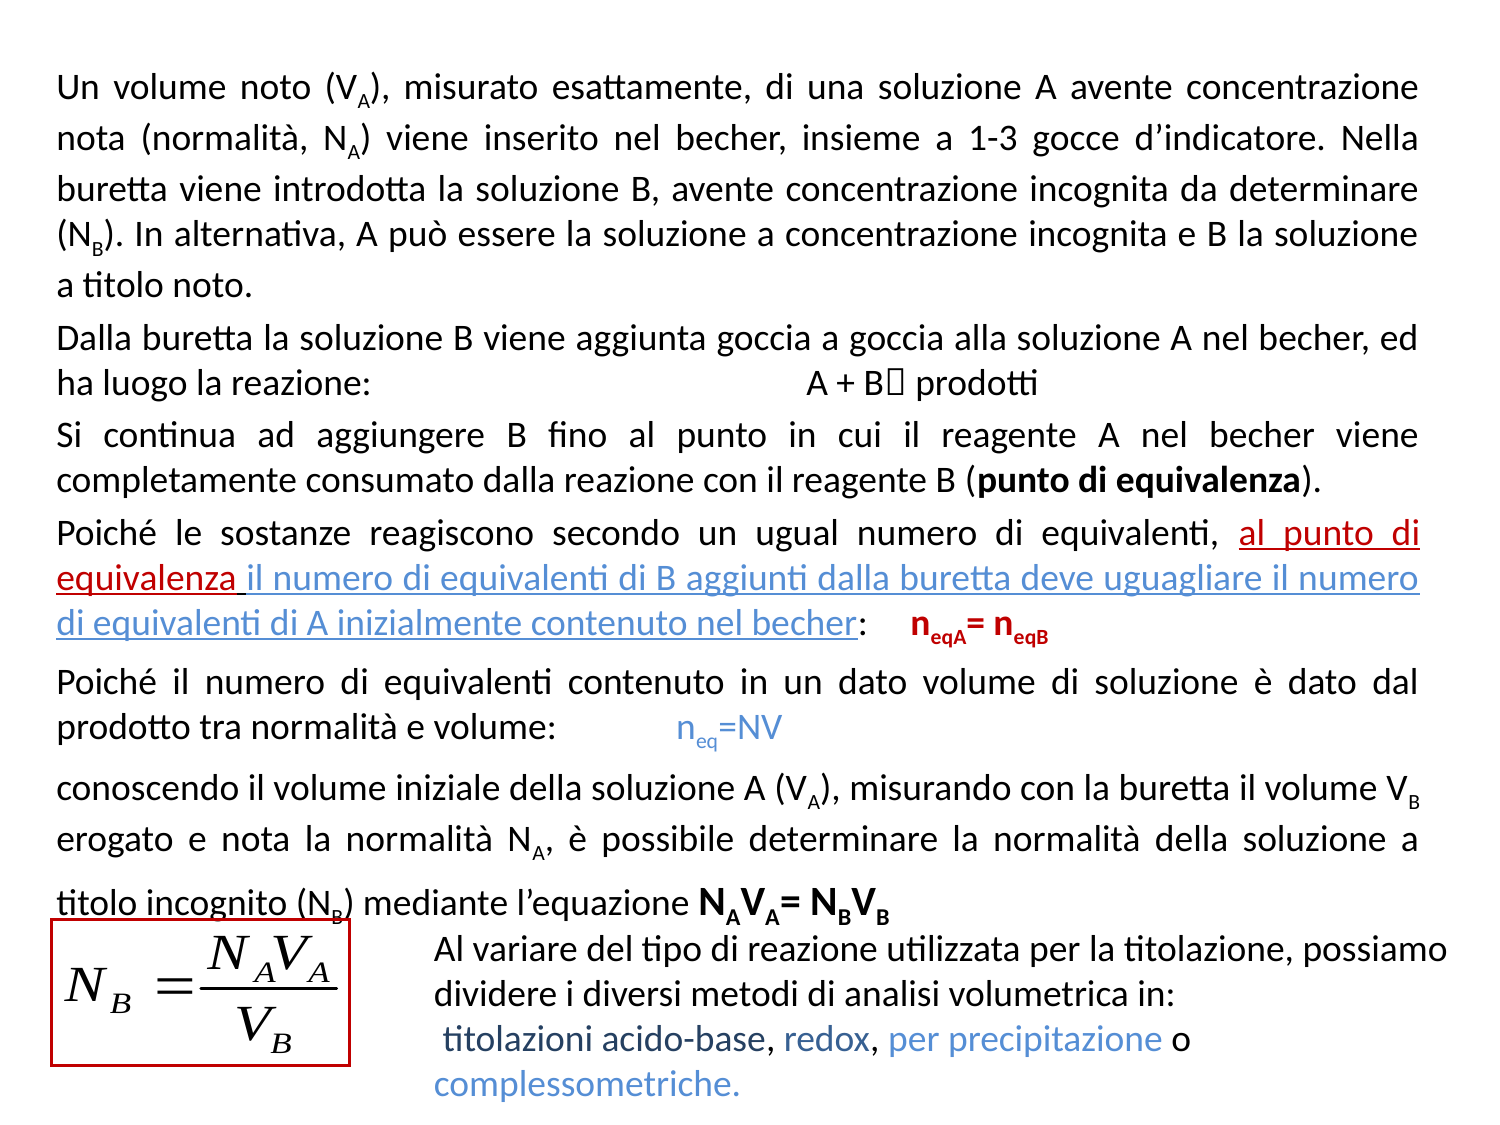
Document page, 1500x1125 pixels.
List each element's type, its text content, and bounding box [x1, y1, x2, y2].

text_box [52, 920, 349, 1065]
text_box Al variare del tipo di reazione utilizzata per la titolazione, possiamo dividere i diversi metodi di analisi volumetrica in: titolazioni acido-base, redox, per precipitazione o complessometriche. [419, 916, 1500, 1112]
list Un volume noto (VA), misurato esattamente, di una soluzione A avente concentrazione nota (normalità, NA) viene inserito nel becher, insieme a 1-3 gocce d’indicatore. Nella buretta viene introdotta la soluzione B, avente concentrazione incognita da determinare (NB). In alternativa, A può essere la soluzione a concentrazione incognita e B la soluzione a titolo noto. Dalla buretta la soluzione B viene aggiunta goccia a goccia alla soluzione A nel becher, ed ha luogo la reazione: A + B prodotti Si continua ad aggiungere B fino al punto in cui il reagente A nel becher viene completamente consumato dalla reazione con il reagente B (punto di equivalenza). Poiché le sostanze reagiscono secondo un ugual numero di equivalenti, al punto di equivalenza il numero di equivalenti di B aggiunti dalla buretta deve uguagliare il numero di equivalenti di A inizialmente contenuto nel becher: neqA= neqB Poiché il numero di equivalenti contenuto in un dato volume di soluzione è dato dal prodotto tra normalità e volume: neq=NV conoscendo il volume iniziale della soluzione A (VA), misurando con la buretta il volume VB erogato e nota la normalità NA, è possibile determinare la normalità della soluzione a titolo incognito (NB) mediante l’equazione NAVA= NBVB [41, 54, 1436, 1083]
